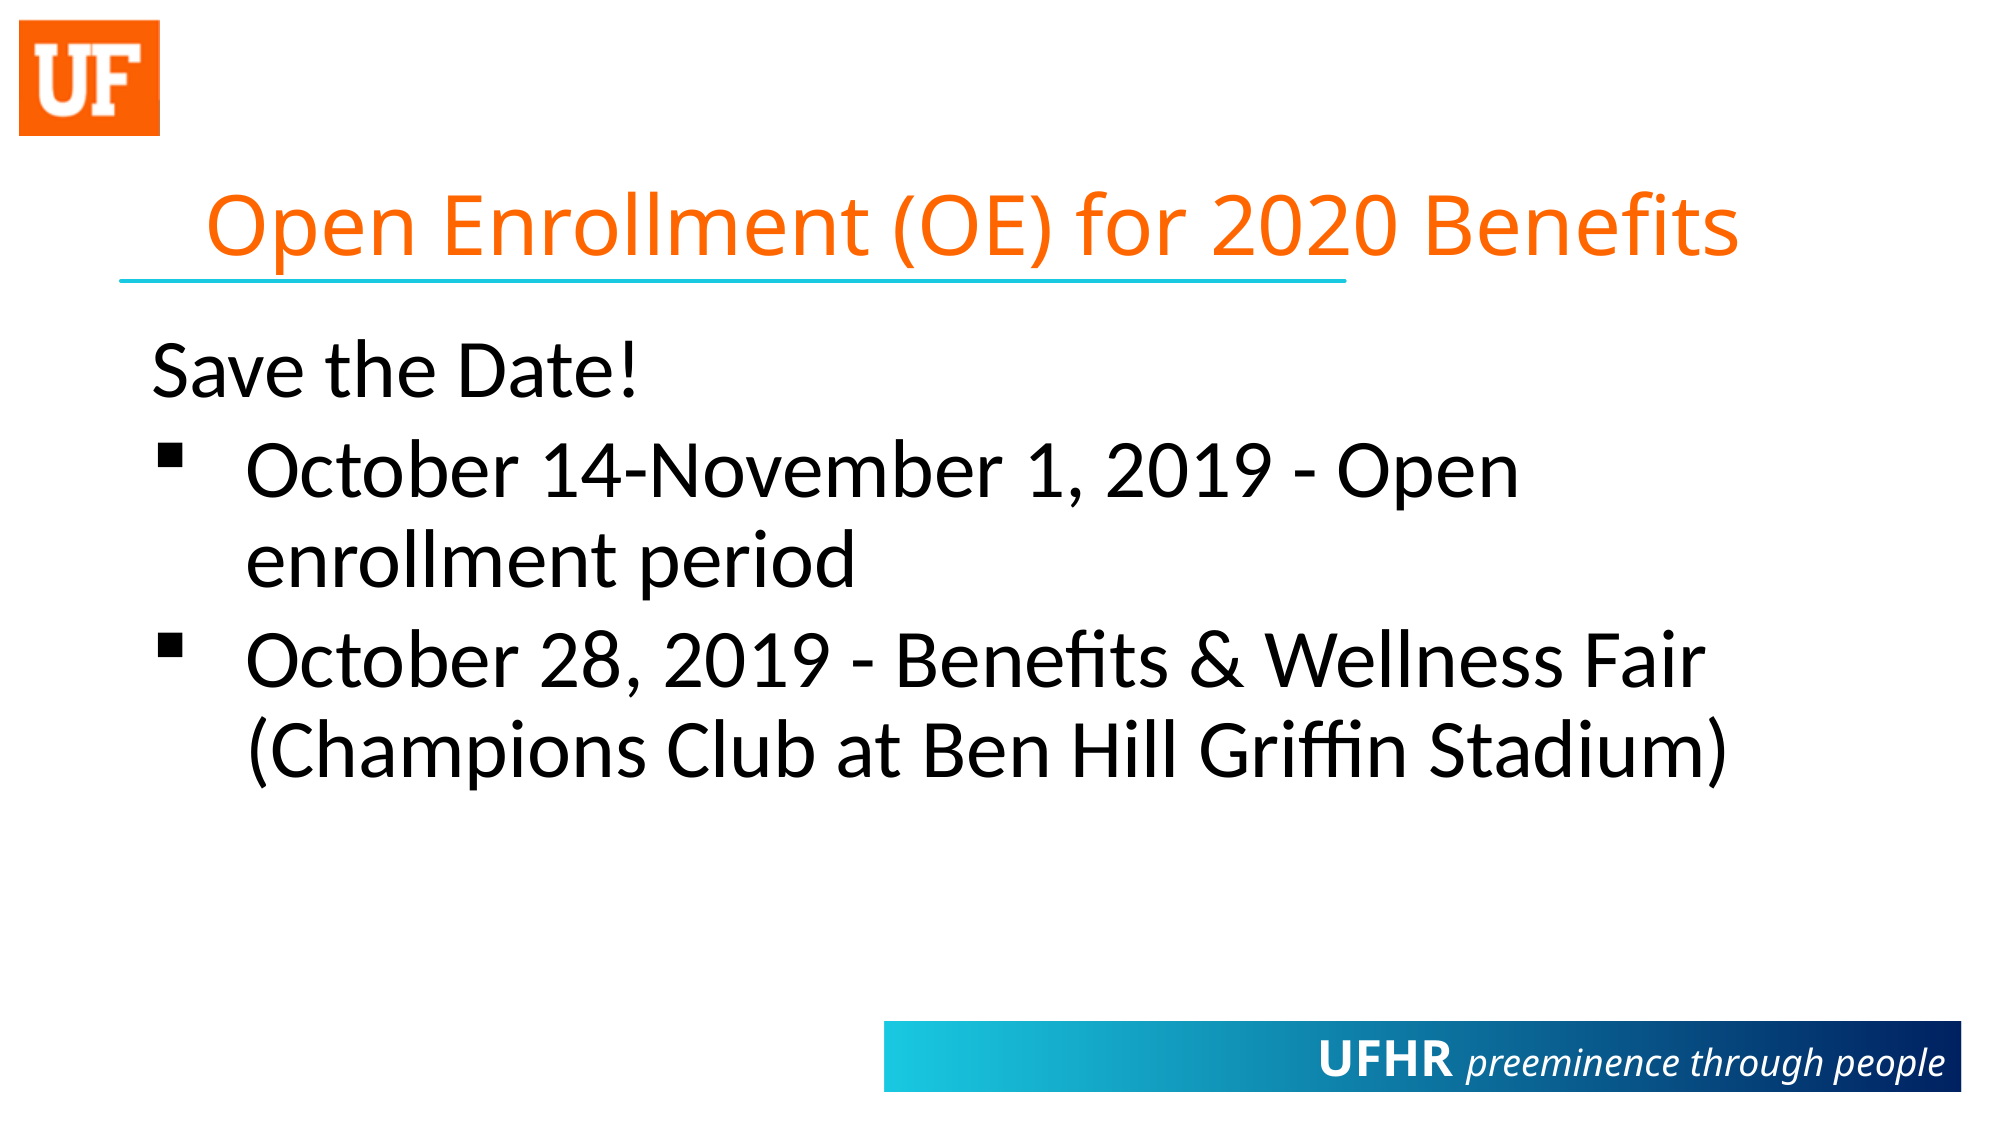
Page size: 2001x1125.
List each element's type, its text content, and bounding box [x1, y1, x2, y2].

title Open Enrollment (OE) for 2020 Benefits [189, 63, 1949, 281]
picture [19, 19, 160, 136]
list Save the Date! October 14-November 1, 2019 - Open enrollment period October 28, 2019 - Benefits & Wellness Fair (Champions Club at Ben Hill Griffin Stadium) [46, 317, 1921, 914]
text_box UFHR preeminence through people [883, 1021, 1962, 1093]
